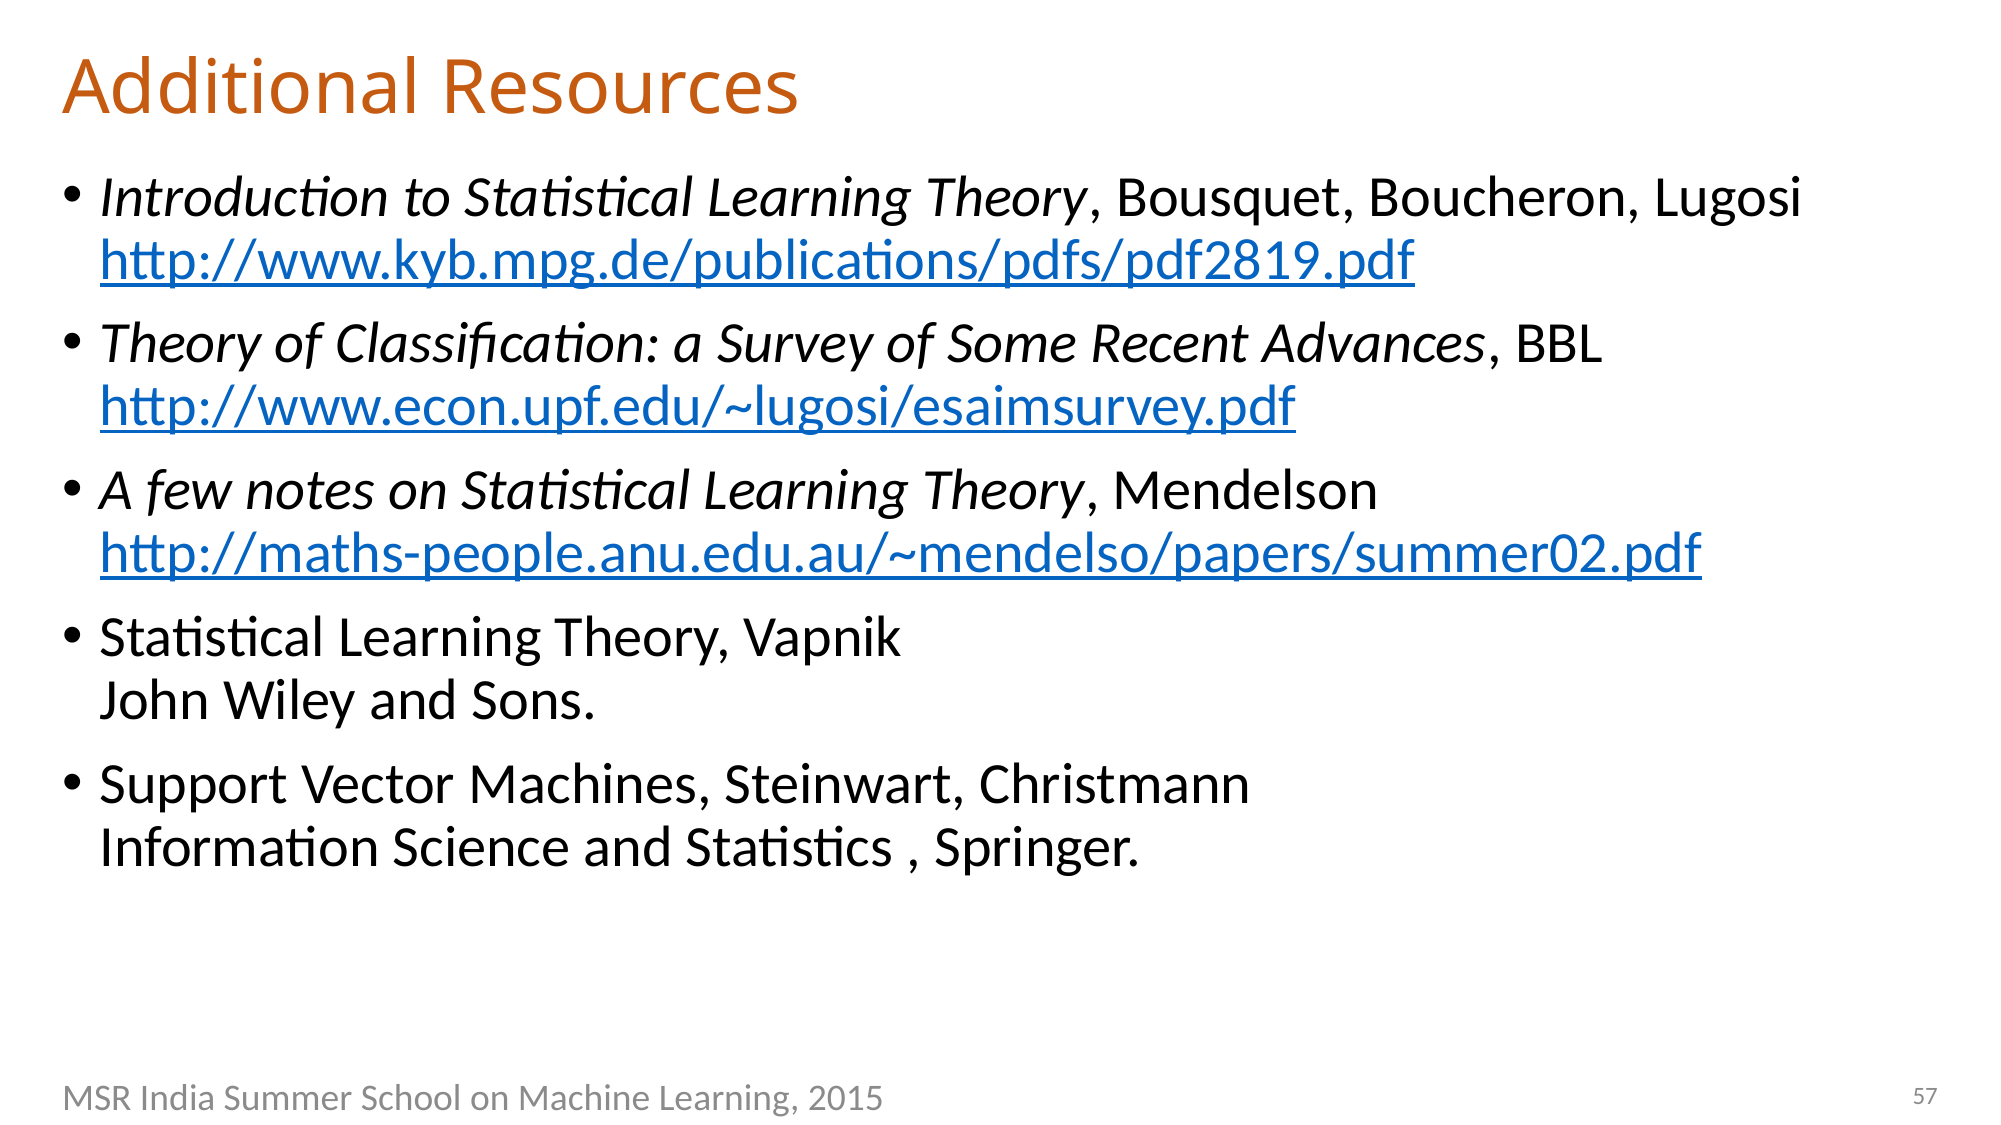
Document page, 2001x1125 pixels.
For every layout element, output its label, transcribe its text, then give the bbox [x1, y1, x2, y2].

title Additional Resources [47, 19, 1953, 158]
list Introduction to Statistical Learning Theory, Bousquet, Boucheron, Lugosi http://www.kyb.mpg.de/publications/pdfs/pdf2819.pdf Theory of Classification: a Survey of Some Recent Advances, BBL http://www.econ.upf.edu/~lugosi/esaimsurvey.pdf A few notes on Statistical Learning Theory, Mendelson http://maths-people.anu.edu.au/~mendelso/papers/summer02.pdf Statistical Learning Theory, Vapnik John Wiley and Sons. Support Vector Machines, Steinwart, Christmann Information Science and Statistics , Springer. [47, 158, 1953, 1059]
footer MSR India Summer School on Machine Learning, 2015 [47, 1065, 1871, 1125]
slide_number 57 [1871, 1065, 1953, 1125]
